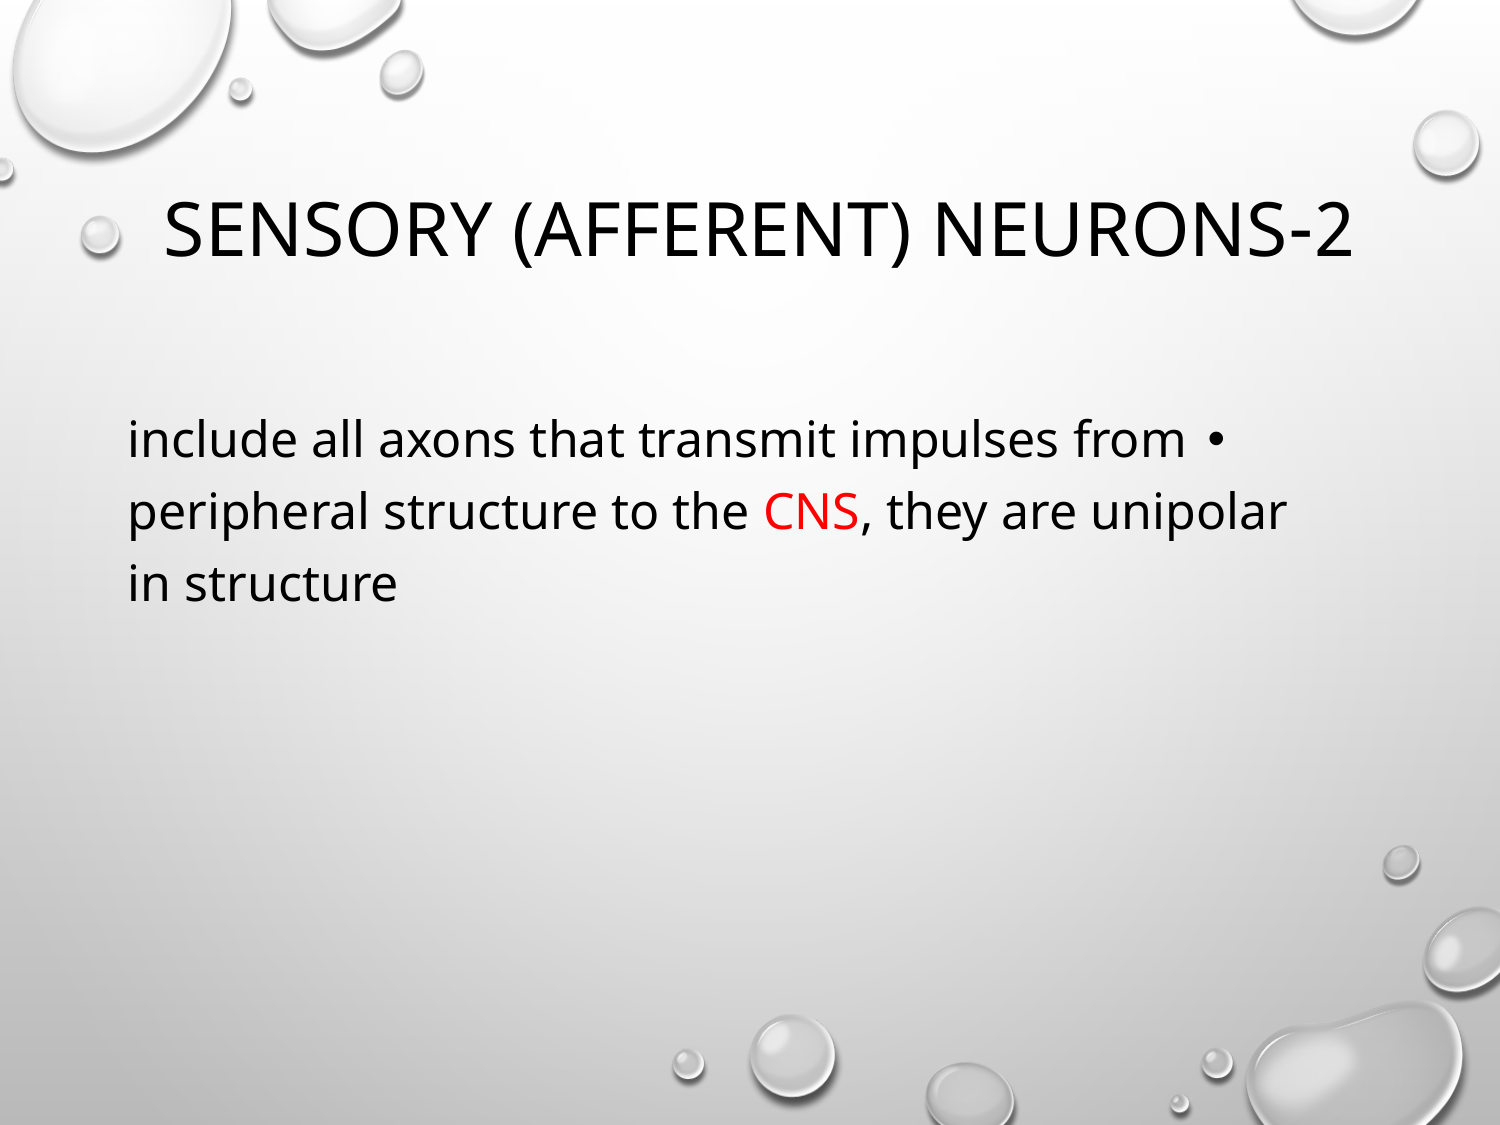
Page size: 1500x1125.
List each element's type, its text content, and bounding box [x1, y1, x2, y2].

picture [0, 0, 1500, 1125]
list include all axons that transmit impulses from peripheral structure to the CNS, they are unipolar in structure [112, 388, 1388, 950]
title 2-Sensory (afferent) neurons [112, 101, 1388, 364]
